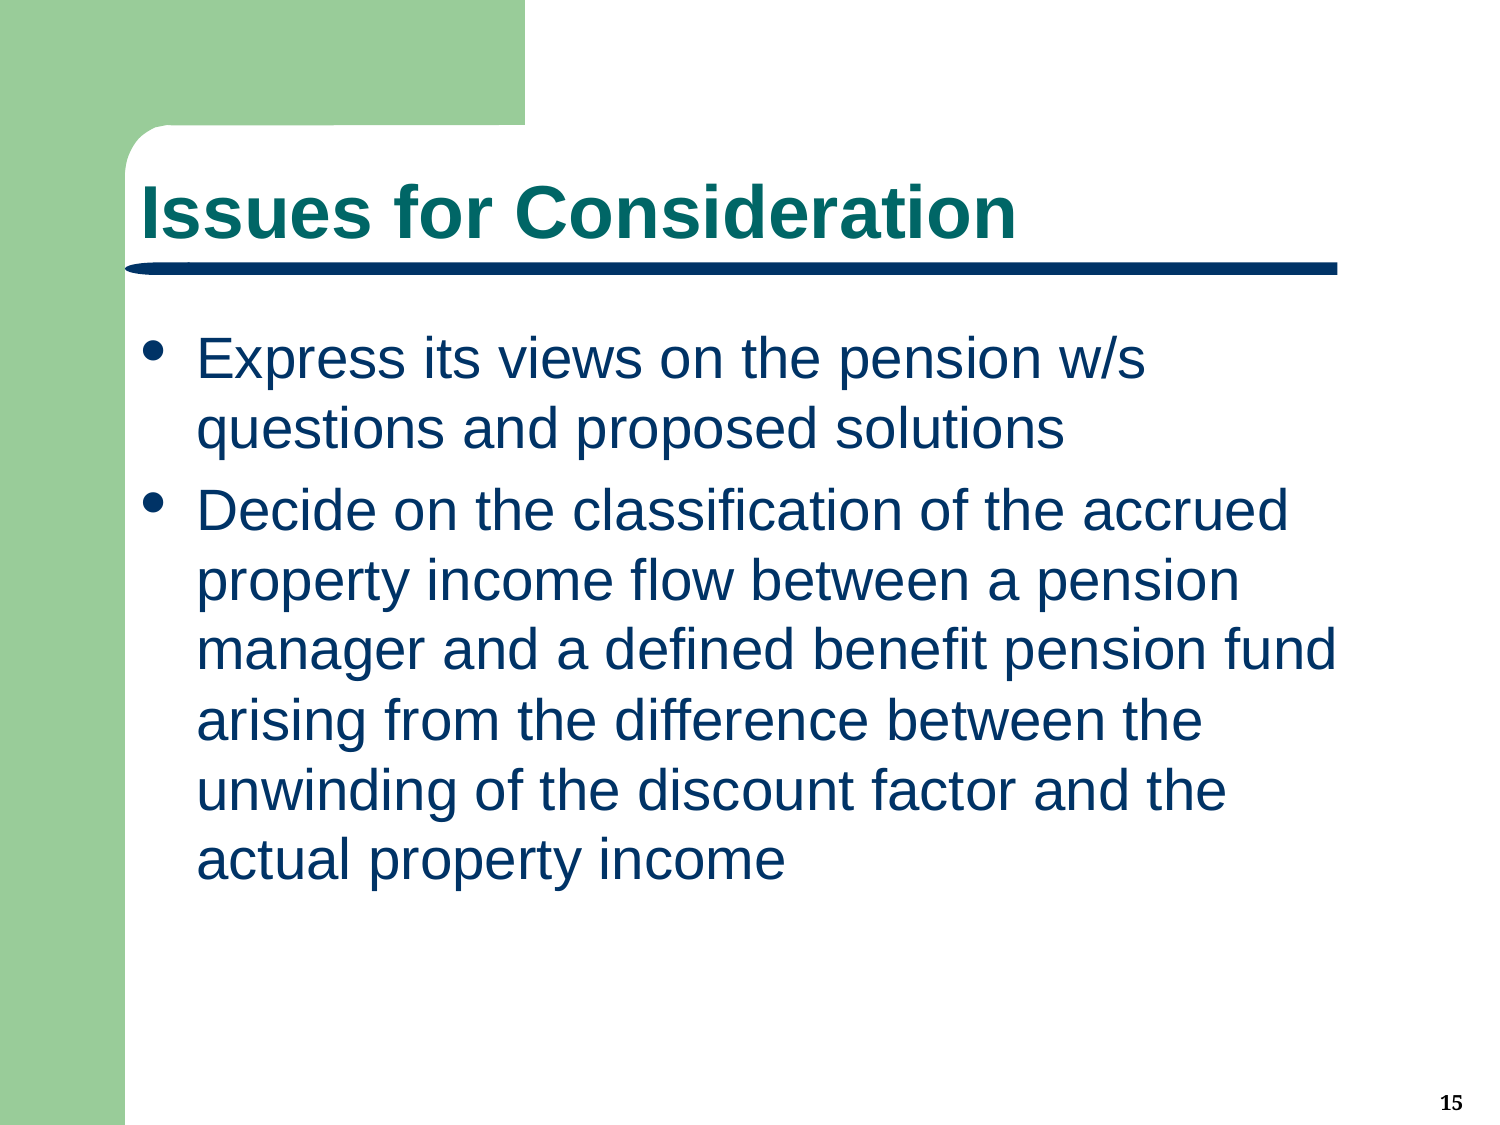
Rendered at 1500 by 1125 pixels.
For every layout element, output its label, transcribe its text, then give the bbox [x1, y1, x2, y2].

list Express its views on the pension w/s questions and proposed solutions Decide on the classification of the accrued property income flow between a pension manager and a defined benefit pension fund arising from the difference between the unwinding of the discount factor and the actual property income [125, 312, 1400, 999]
slide_number 15 [1403, 1074, 1500, 1125]
title Issues for Consideration [125, 75, 1425, 263]
